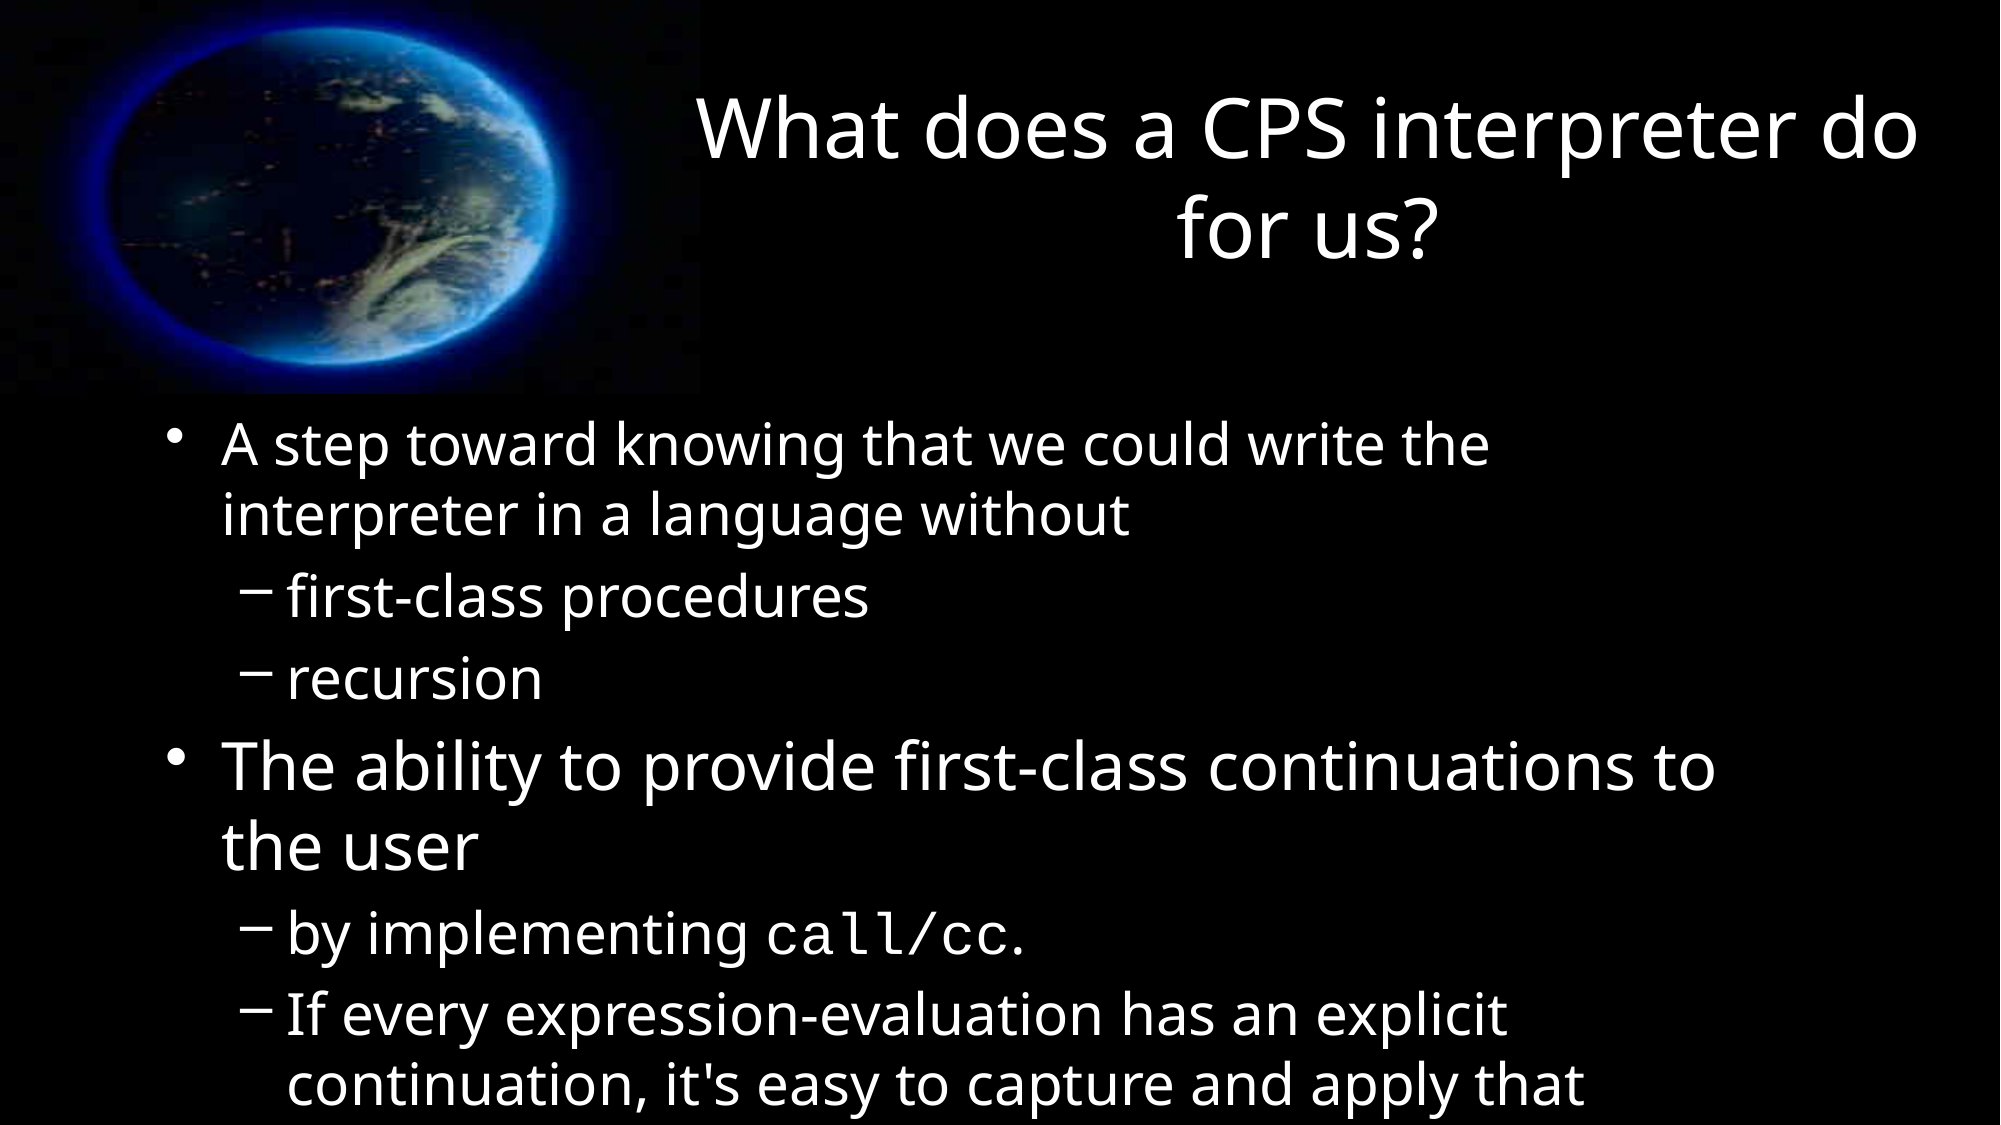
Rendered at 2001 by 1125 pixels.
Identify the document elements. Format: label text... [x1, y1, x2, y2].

title What does a CPS interpreter do for us? [649, 37, 1967, 313]
picture [0, 0, 700, 394]
list A step toward knowing that we could write the interpreter in a language without first-class procedures recursion The ability to provide first-class continuations to the user by implementing call/cc. If every expression-evaluation has an explicit continuation, it's easy to capture and apply that continuation later. [149, 399, 1813, 1125]
